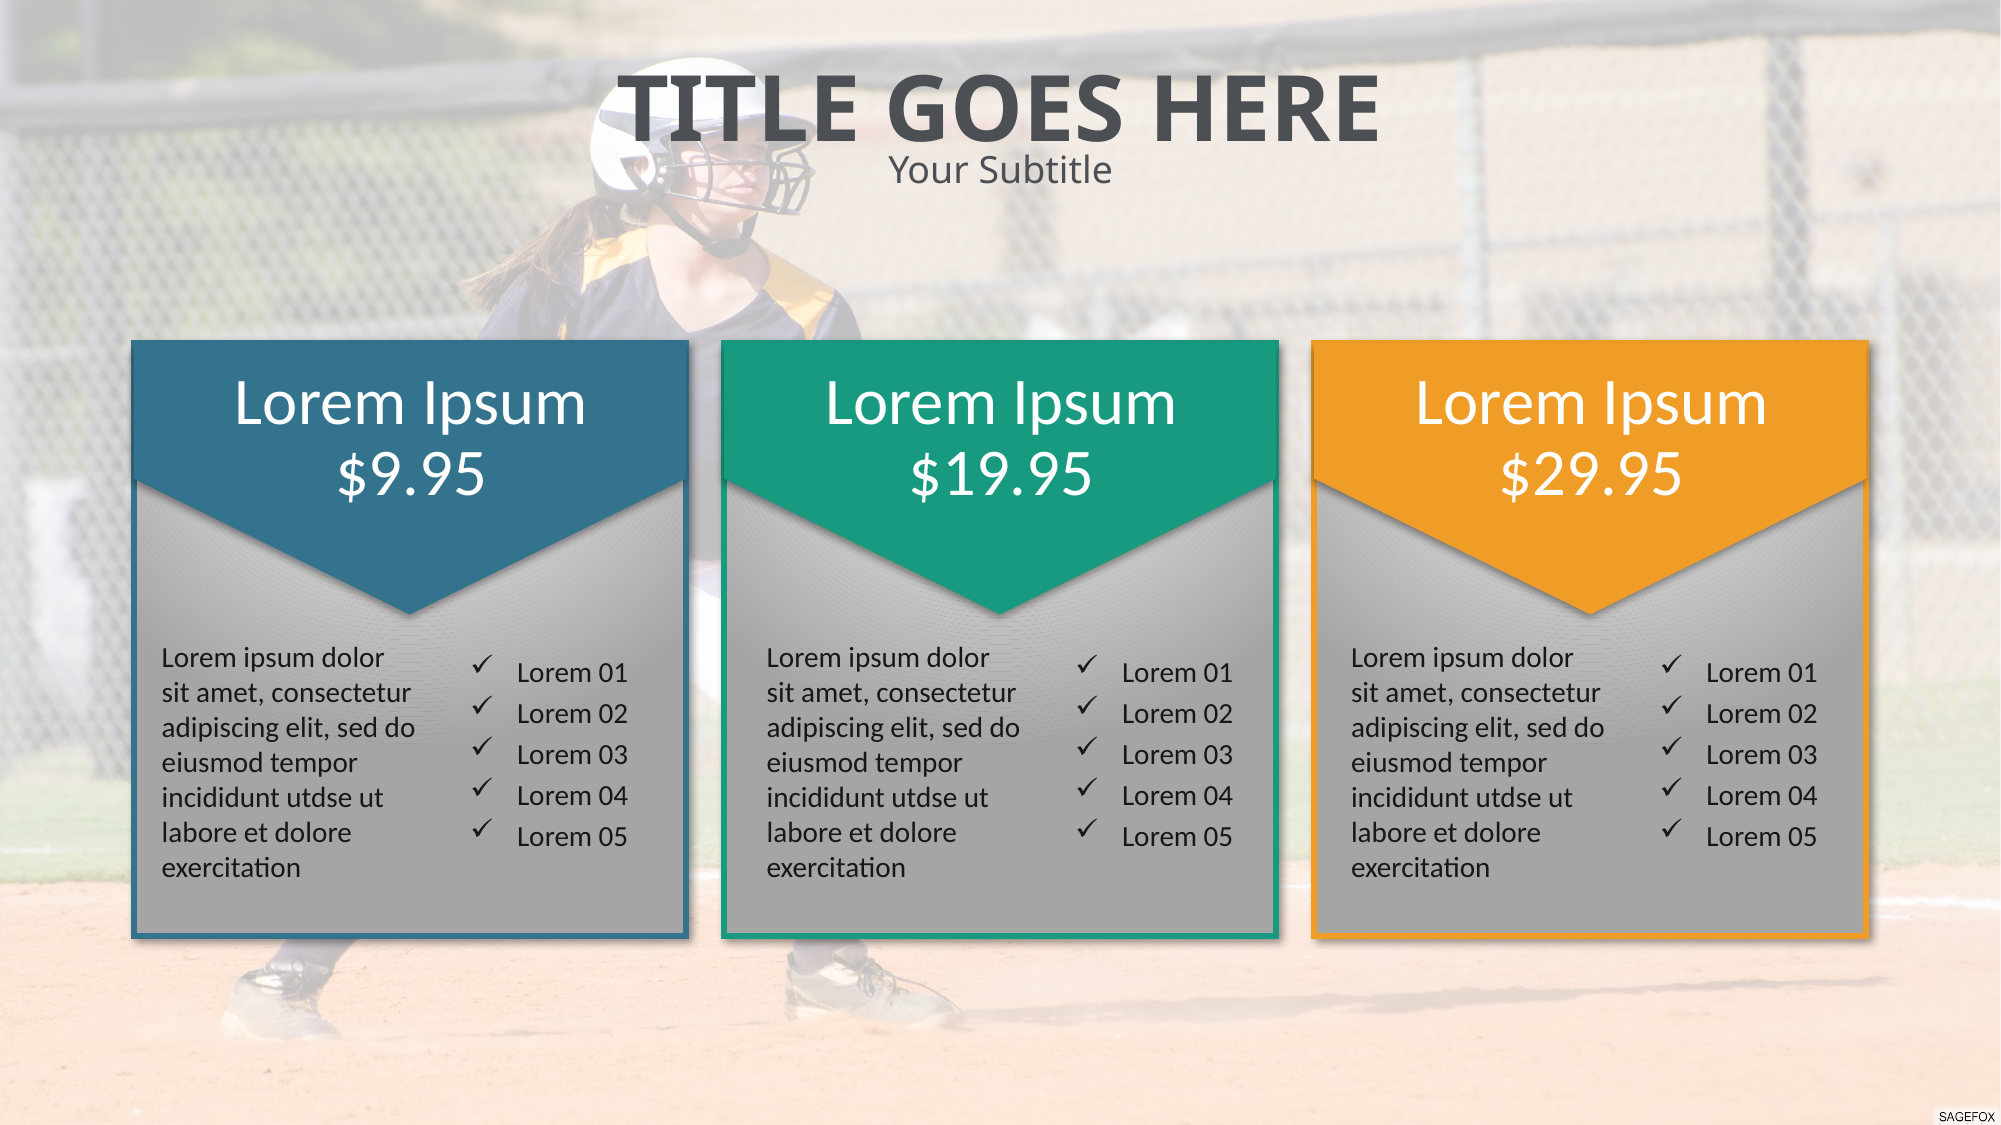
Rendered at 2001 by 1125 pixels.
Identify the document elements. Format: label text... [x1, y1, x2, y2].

text_box [133, 615, 686, 936]
picture [1936, 1111, 1997, 1125]
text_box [133, 342, 686, 615]
text_box Lorem ipsum dolor sit amet, consectetur adipiscing elit, sed do eiusmod tempor incididunt utdse ut labore et dolore exercitation [151, 633, 427, 889]
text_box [548, 42, 1452, 199]
text_box Lorem ipsum dolor sit amet, consectetur adipiscing elit, sed do eiusmod tempor incididunt utdse ut labore et dolore exercitation [1341, 633, 1617, 889]
text_box [723, 615, 1277, 936]
text_box Lorem 01 Lorem 02 Lorem 03 Lorem 04 Lorem 05 [979, 648, 1244, 857]
text_box Lorem ipsum dolor sit amet, consectetur adipiscing elit, sed do eiusmod tempor incididunt utdse ut labore et dolore exercitation [756, 633, 1032, 889]
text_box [1314, 342, 1867, 615]
text_box Lorem 01 Lorem 02 Lorem 03 Lorem 04 Lorem 05 [374, 648, 639, 857]
text_box Lorem 01 Lorem 02 Lorem 03 Lorem 04 Lorem 05 [1563, 648, 1828, 857]
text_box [723, 342, 1277, 615]
text_box [1314, 615, 1867, 936]
